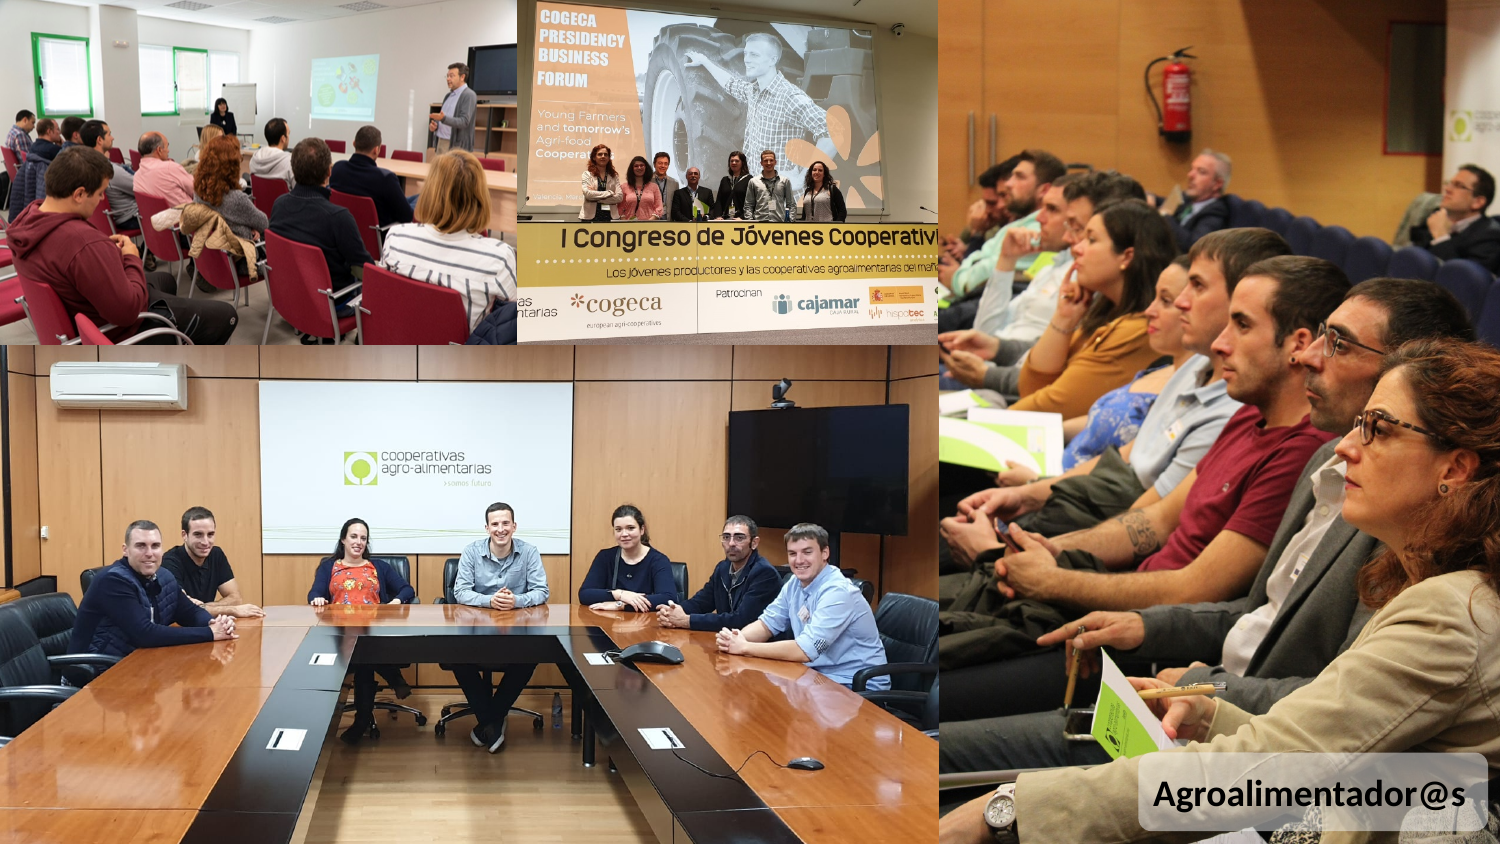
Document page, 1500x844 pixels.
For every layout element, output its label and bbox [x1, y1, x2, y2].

list [519, 0, 936, 343]
picture [0, 0, 1500, 844]
